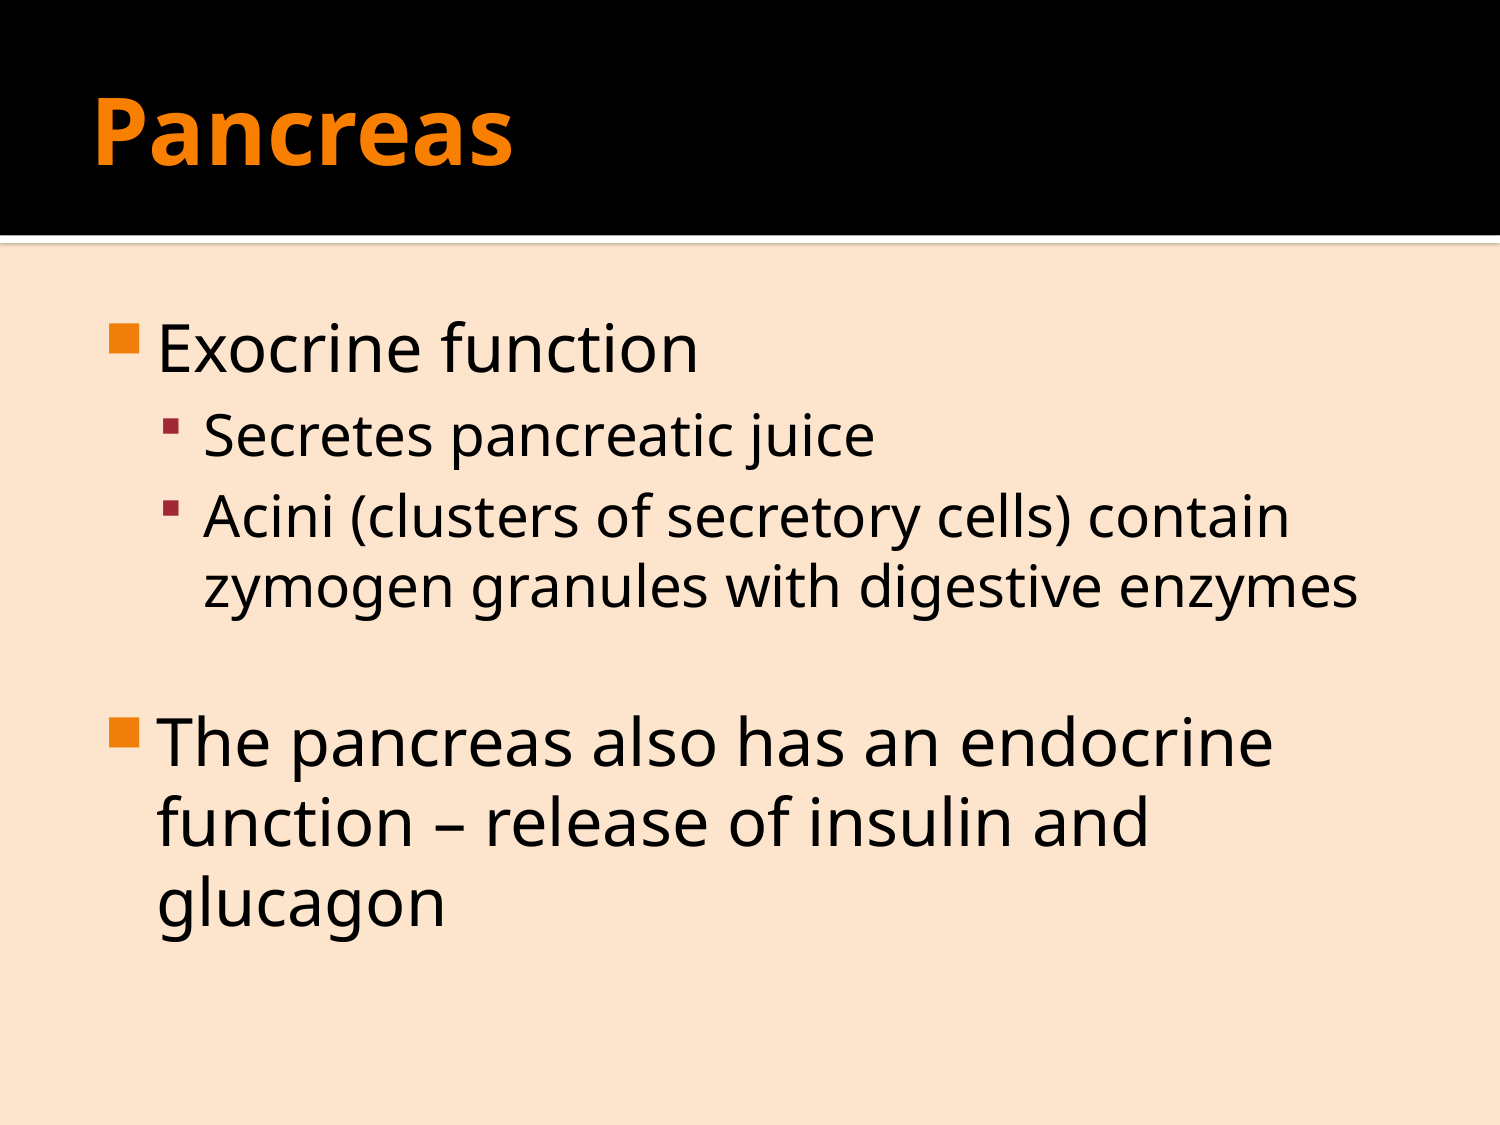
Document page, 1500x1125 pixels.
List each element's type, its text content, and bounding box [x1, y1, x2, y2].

list Exocrine function Secretes pancreatic juice Acini (clusters of secretory cells) contain zymogen granules with digestive enzymes The pancreas also has an endocrine function – release of insulin and glucagon [75, 291, 1425, 1050]
title Pancreas [75, 25, 1425, 231]
